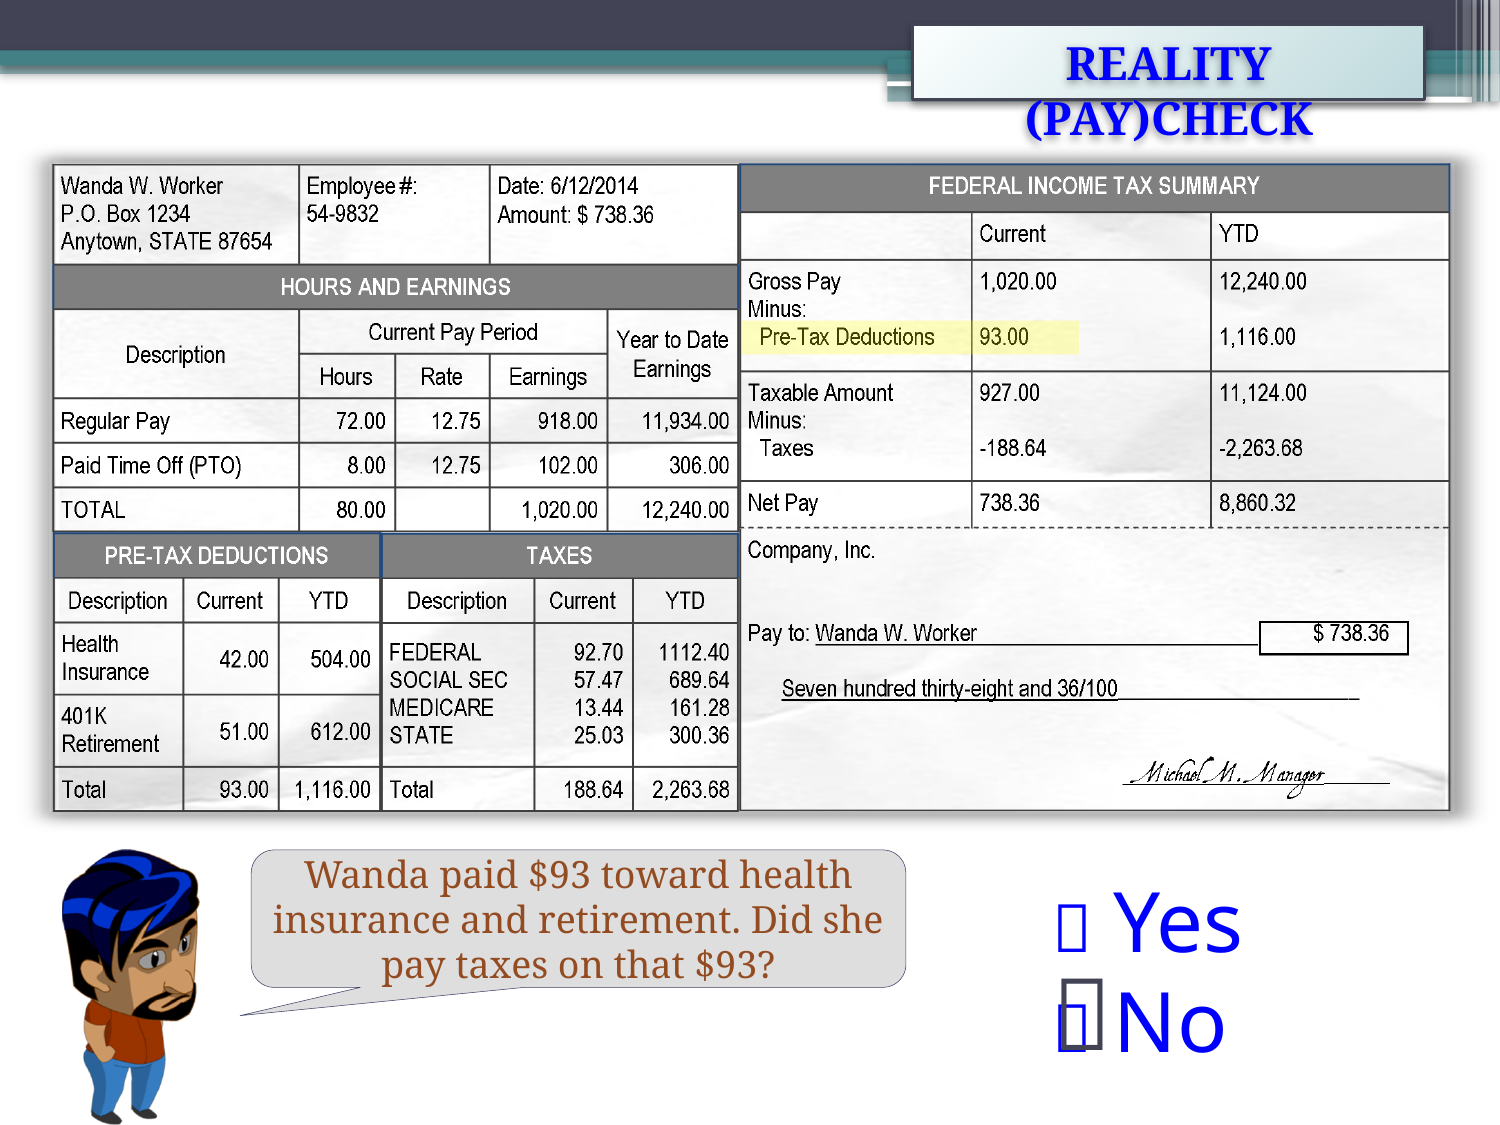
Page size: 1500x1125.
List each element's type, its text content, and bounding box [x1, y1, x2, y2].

text_box Wanda paid $93 toward health insurance and retirement. Did she pay taxes on that $93? [238, 849, 908, 1018]
picture [4, 137, 1500, 838]
text_box REALITY (PAY)CHECK [905, 26, 1432, 134]
text_box  [1037, 942, 1132, 1078]
text_box  Yes  No [1037, 862, 1300, 1077]
picture [62, 849, 201, 1125]
